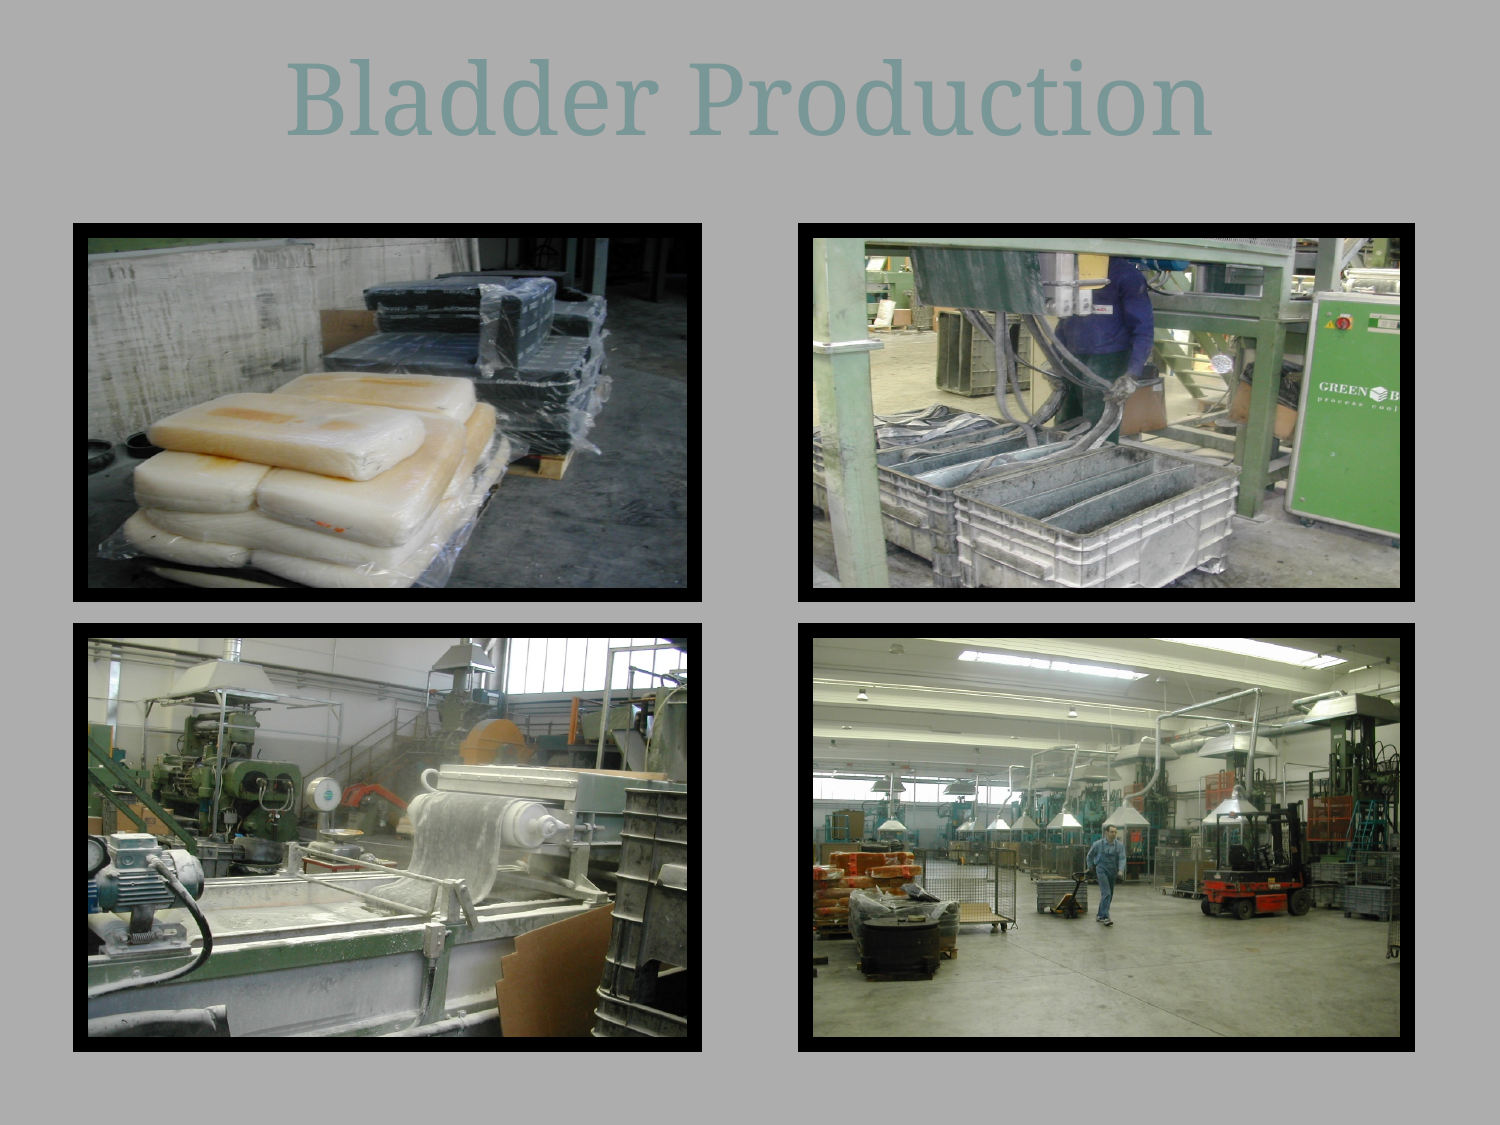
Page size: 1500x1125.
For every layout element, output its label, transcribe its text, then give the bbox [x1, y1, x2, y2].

picture [87, 637, 688, 1038]
picture [812, 637, 1401, 1038]
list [87, 237, 688, 588]
title Bladder Production [75, 24, 1425, 163]
picture [812, 237, 1401, 588]
